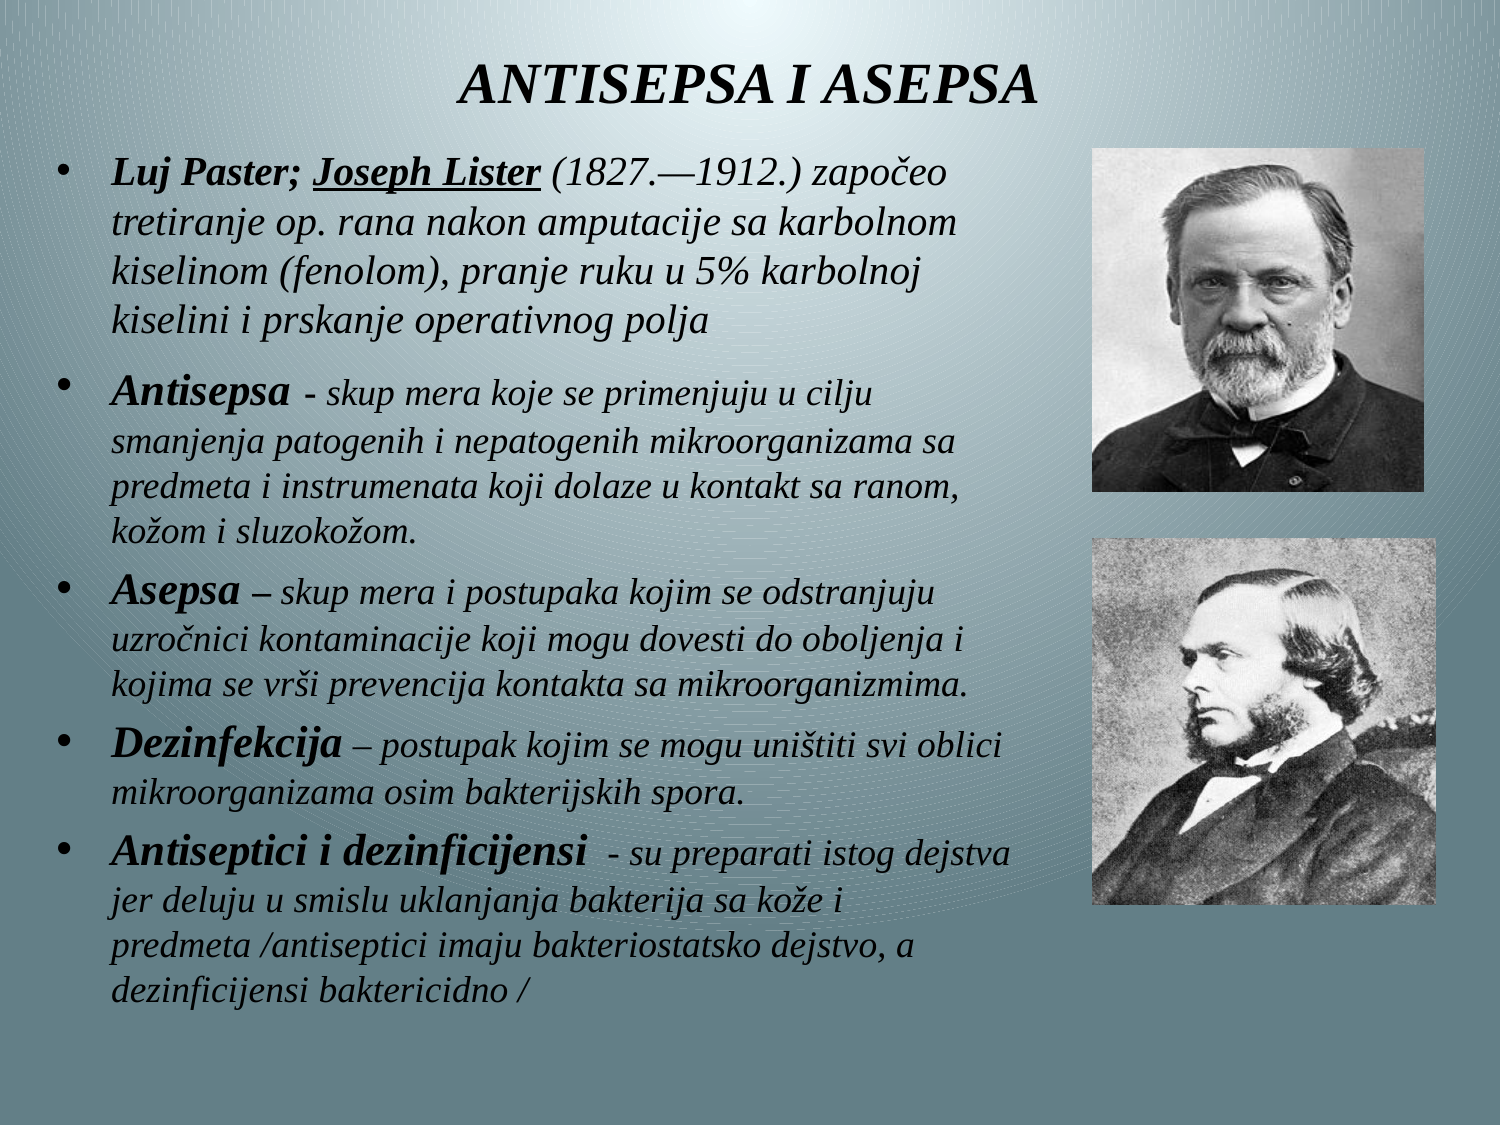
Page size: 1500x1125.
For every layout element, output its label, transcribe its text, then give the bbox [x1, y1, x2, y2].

list Luj Paster; Joseph Lister (1827.—1912.) započeo tretiranje op. rana nakon amputacije sa karbolnom kiselinom (fenolom), pranje ruku u 5% karbolnoj kiselini i prskanje operativnog polja Antisepsa - skup mera koje se primenjuju u cilju smanjenja patogenih i nepatogenih mikroorganizama sa predmeta i instrumenata koji dolaze u kontakt sa ranom, kožom i sluzokožom. Asepsa – skup mera i postupaka kojim se odstranjuju uzročnici kontaminacije koji mogu dovesti do oboljenja i kojima se vrši prevencija kontakta sa mikroorganizmima. Dezinfekcija – postupak kojim se mogu uništiti svi oblici mikroorganizama osim bakterijskih spora. Antiseptici i dezinficijensi - su preparati istog dejstva jer deluju u smislu uklanjanja bakterija sa kože i predmeta /antiseptici imaju bakteriostatsko dejstvo, a dezinficijensi baktericidno / [41, 137, 1034, 1024]
title ANTISEPSA I ASEPSA [75, 0, 1425, 161]
picture [1092, 148, 1424, 492]
picture [1092, 538, 1436, 906]
